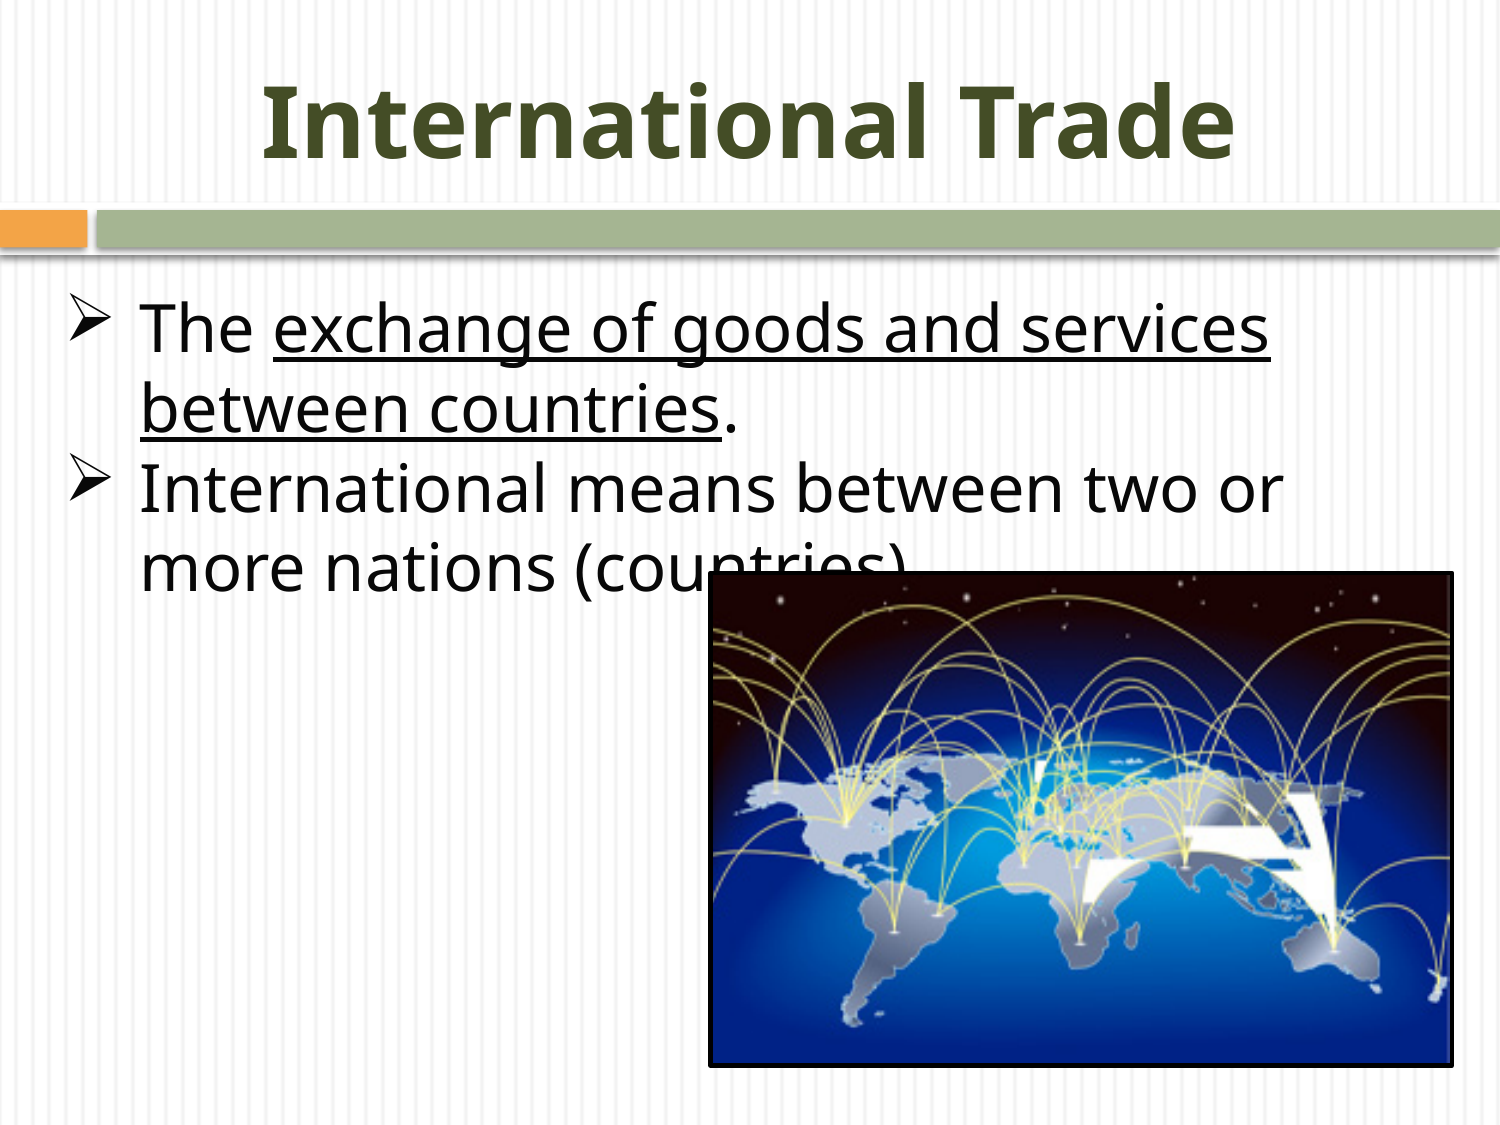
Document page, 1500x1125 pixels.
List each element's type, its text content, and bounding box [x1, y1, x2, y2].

title International Trade [0, 37, 1500, 200]
picture [712, 574, 1451, 1064]
text_box The exchange of goods and services between countries. International means between two or more nations (countries). [50, 278, 1450, 613]
